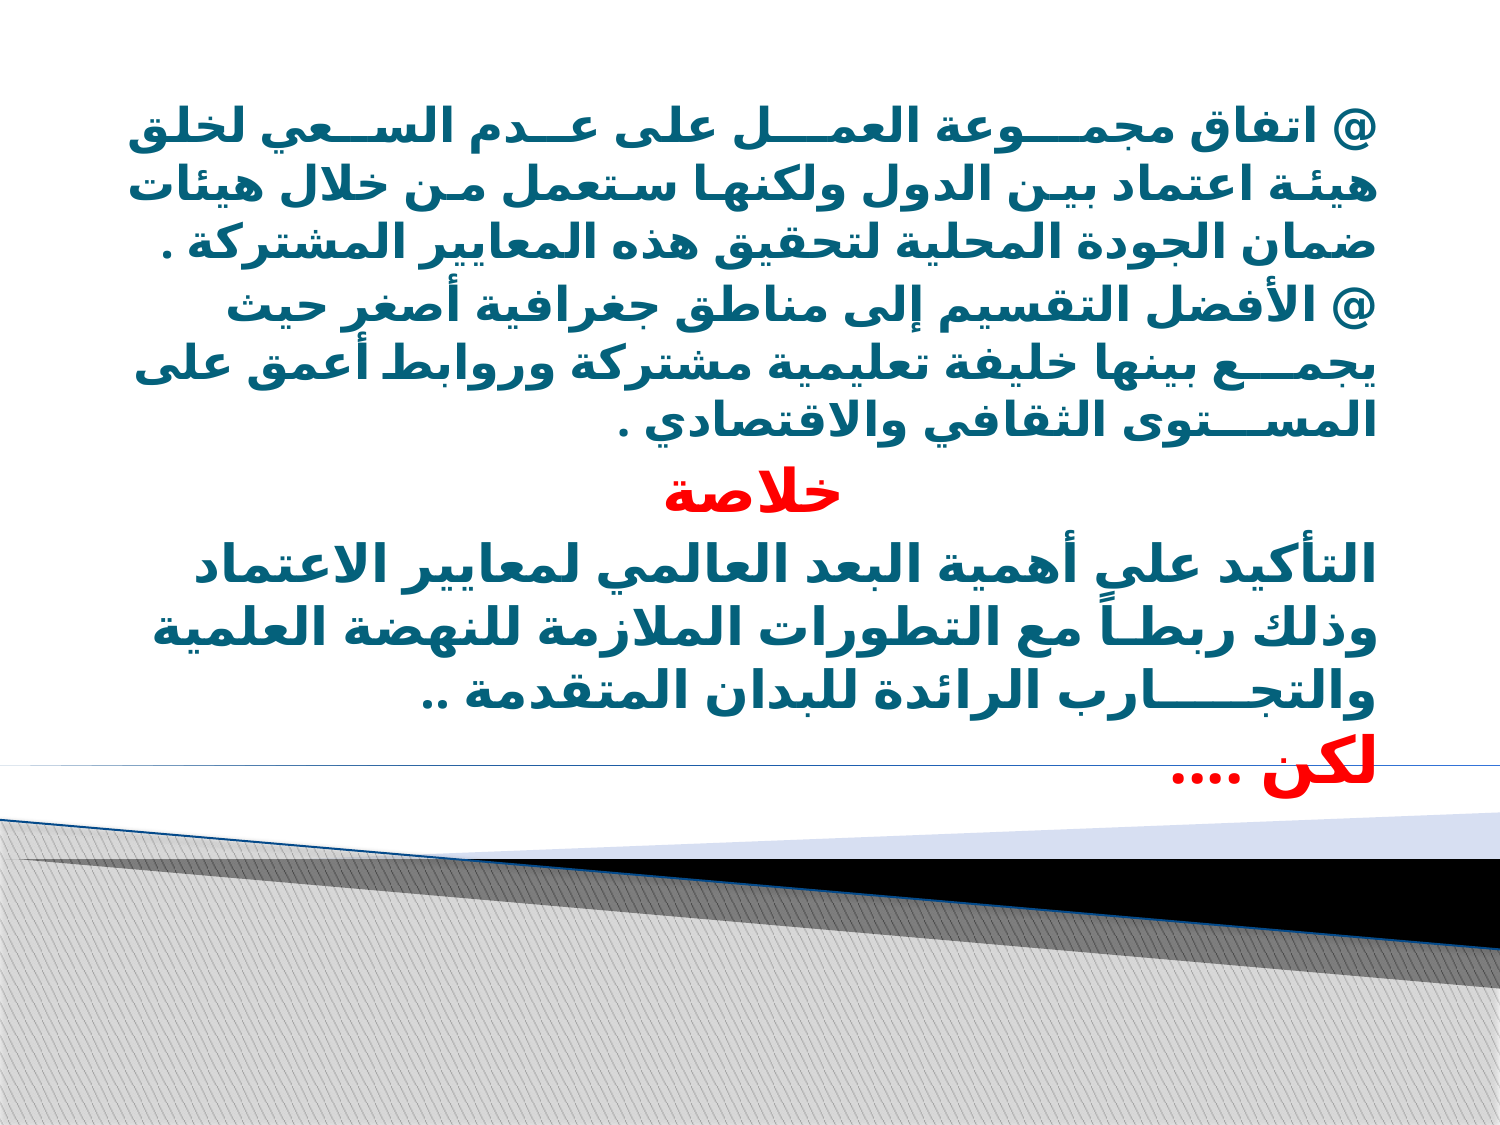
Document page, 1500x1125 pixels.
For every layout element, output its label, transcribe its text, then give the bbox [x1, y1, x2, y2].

subtitle @ اتفاق مجمـــوعة العمـــل على عــدم الســعي لخلق هيئة اعتماد بين الدول ولكنها ستعمل من خلال هيئات ضمان الجودة المحلية لتحقيق هذه المعايير المشتركة . @ الأفضل التقسيم إلى مناطق جغرافية أصغر حيث يجمـــع بينها خليفة تعليمية مشتركة وروابط أعمق على المســـتوى الثقافي والاقتصادي . خلاصة التأكيد على أهمية البعد العالمي لمعايير الاعتماد وذلك ربطـاً مع التطورات الملازمة للنهضة العلمية والتجـــــارب الرائدة للبدان المتقدمة .. لكن .... [112, 87, 1388, 850]
picture [5, 859, 1500, 989]
